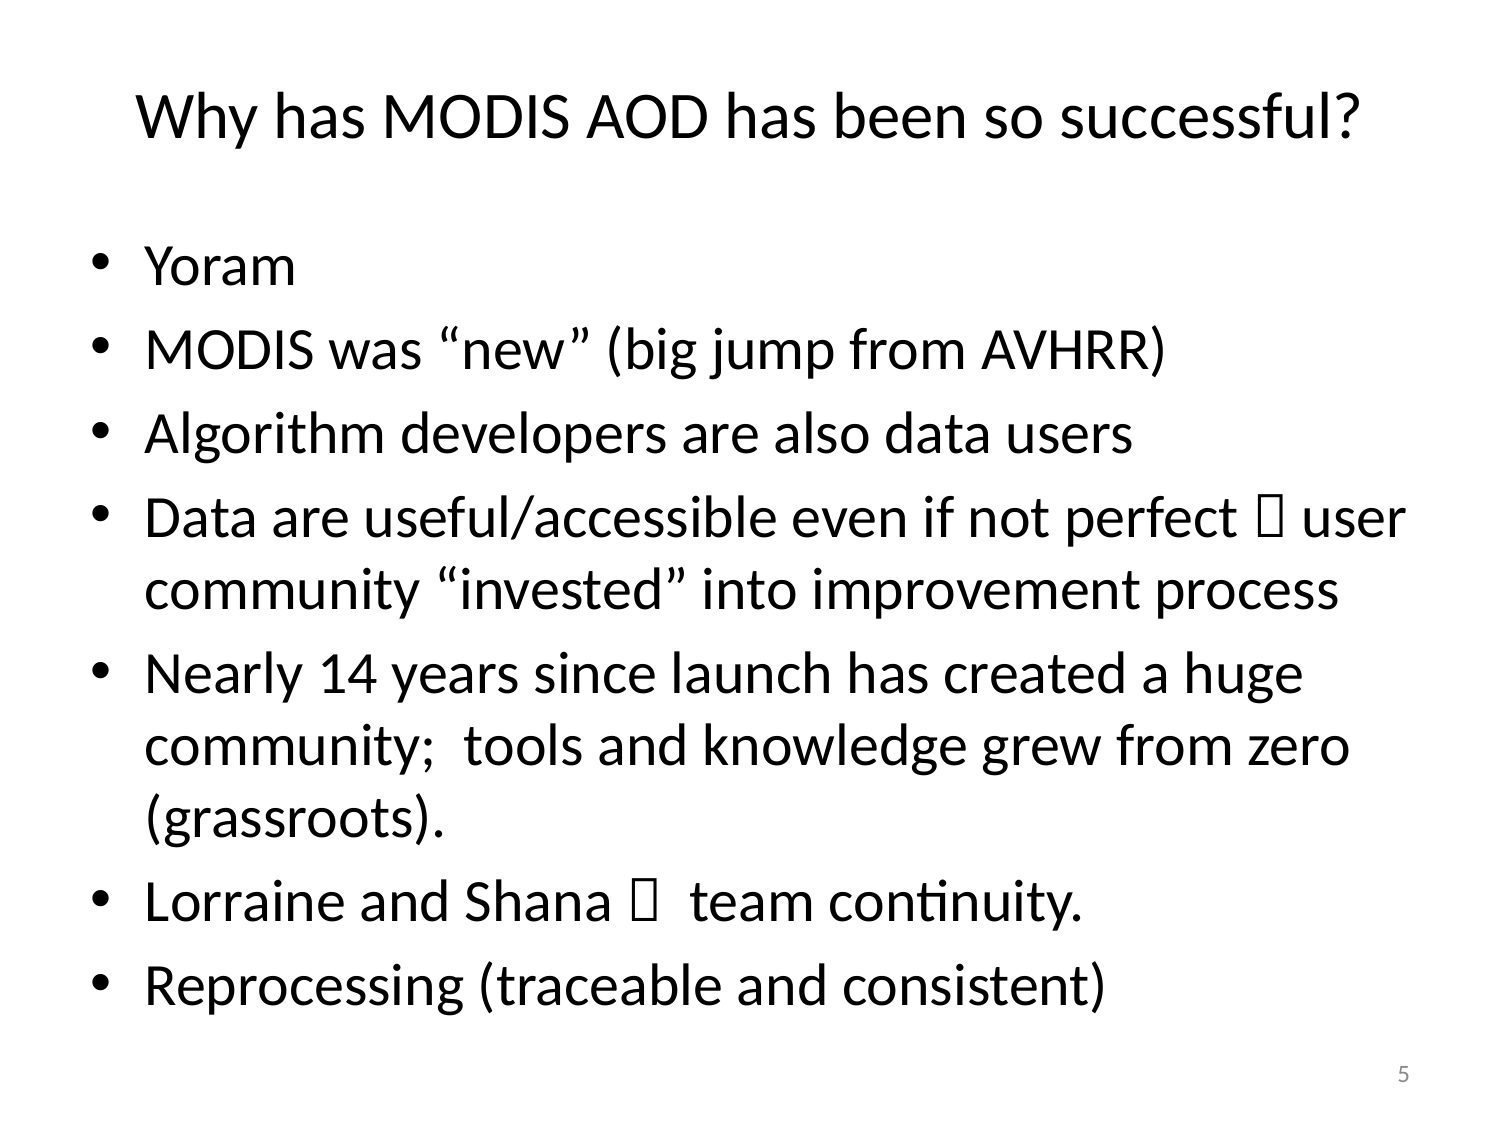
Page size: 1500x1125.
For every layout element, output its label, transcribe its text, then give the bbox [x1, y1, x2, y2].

slide_number 5 [1074, 1042, 1425, 1103]
list Yoram MODIS was “new” (big jump from AVHRR) Algorithm developers are also data users Data are useful/accessible even if not perfect  user community “invested” into improvement process Nearly 14 years since launch has created a huge community; tools and knowledge grew from zero (grassroots). Lorraine and Shana  team continuity. Reprocessing (traceable and consistent) [75, 217, 1425, 1043]
title Why has MODIS AOD has been so successful? [75, 45, 1425, 180]
